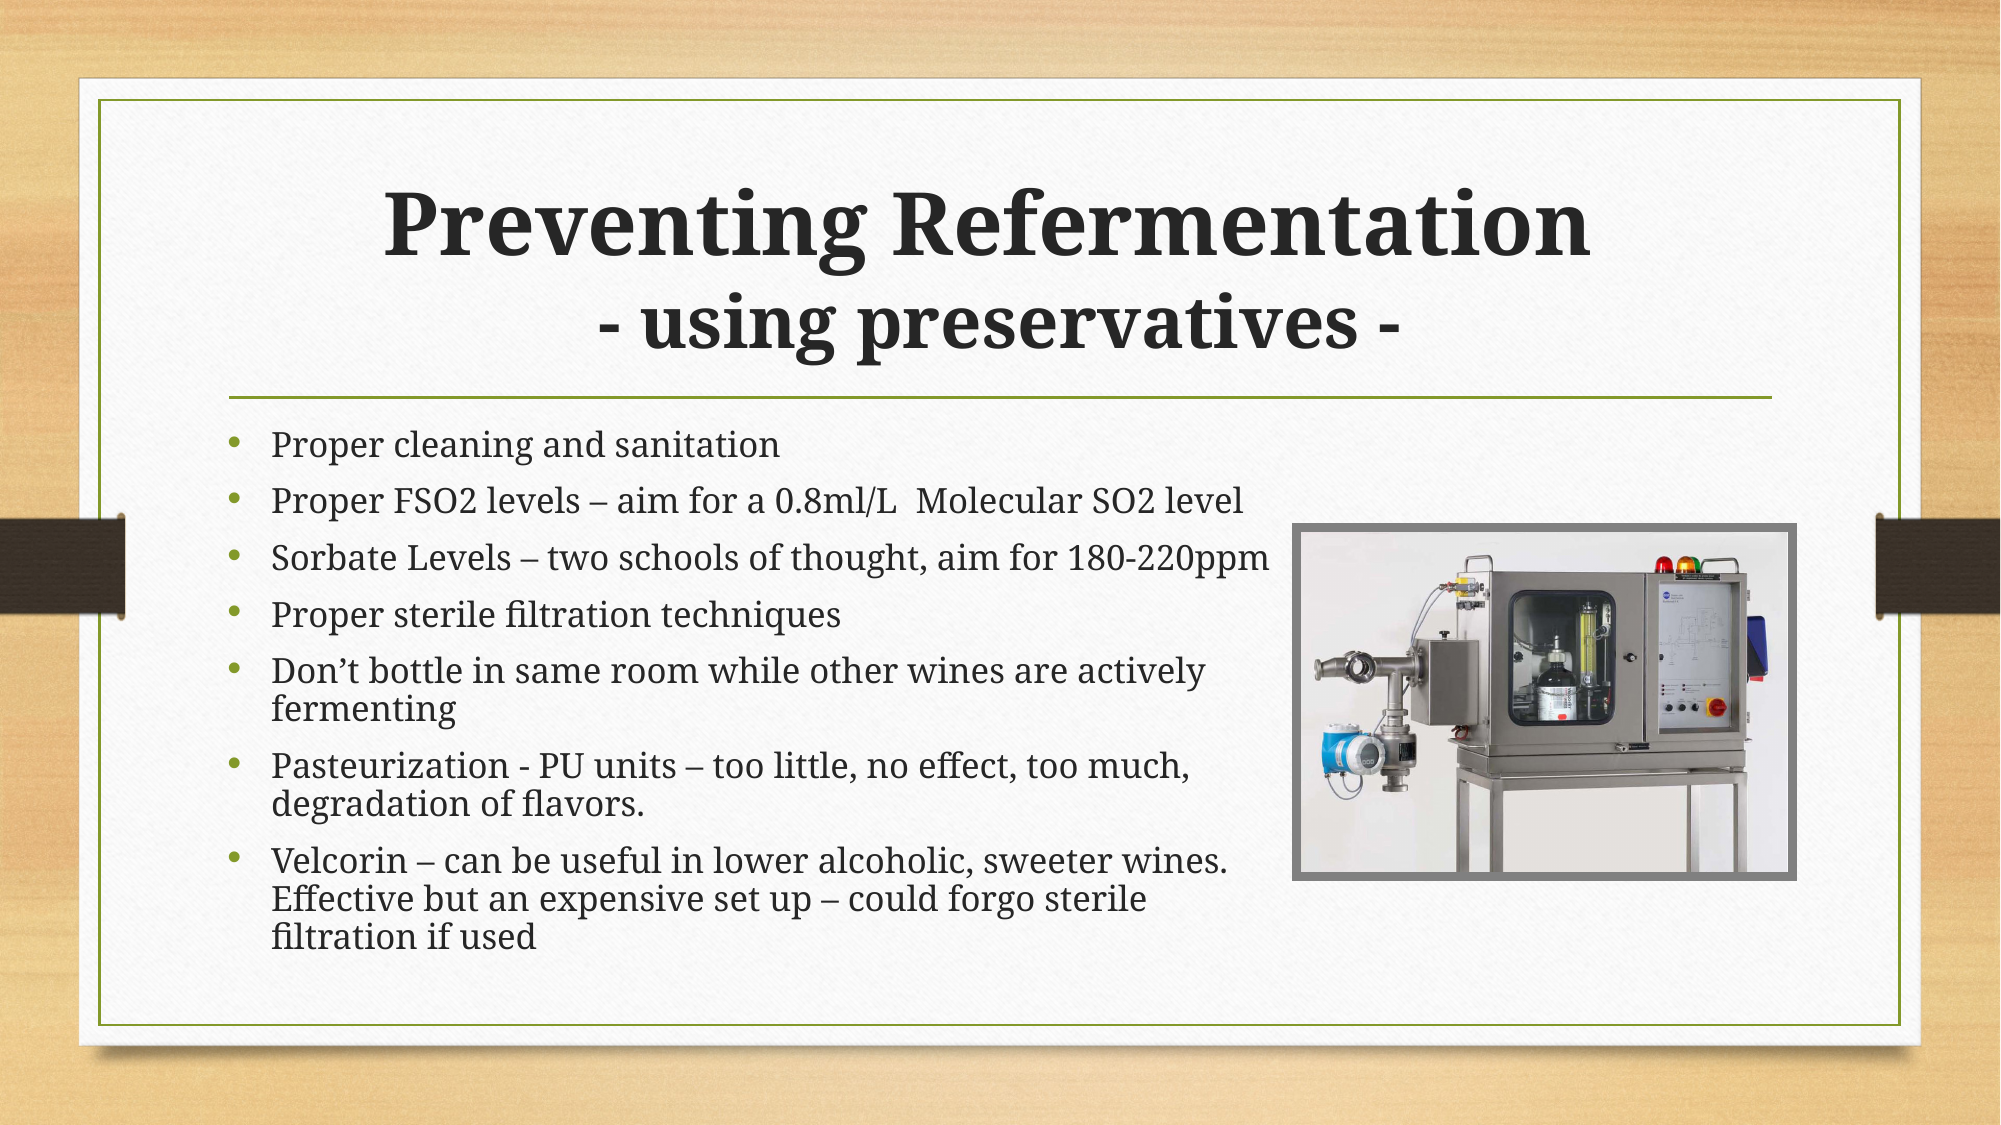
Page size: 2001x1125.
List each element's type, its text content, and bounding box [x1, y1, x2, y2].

title Preventing Refermentation - using preservatives - [212, 161, 1788, 375]
picture [0, 0, 2001, 1125]
list Proper cleaning and sanitation Proper FSO2 levels – aim for a 0.8ml/L Molecular SO2 level Sorbate Levels – two schools of thought, aim for 180-220ppm Proper sterile filtration techniques Don’t bottle in same room while other wines are actively fermenting Pasteurization - PU units – too little, no effect, too much, degradation of flavors. Velcorin – can be useful in lower alcoholic, sweeter wines. Effective but an expensive set up – could forgo sterile filtration if used [212, 419, 1289, 985]
